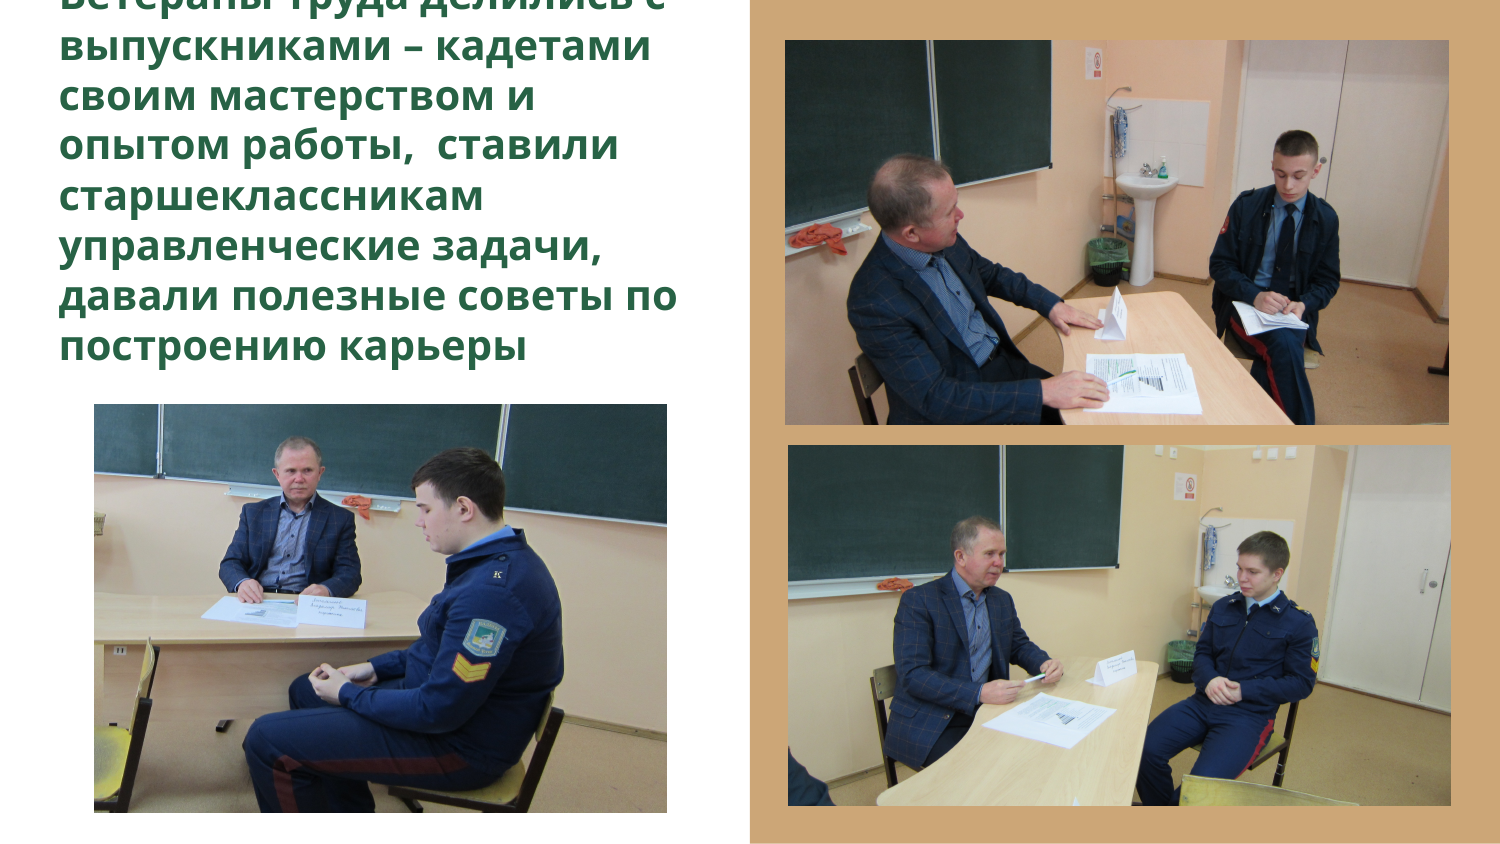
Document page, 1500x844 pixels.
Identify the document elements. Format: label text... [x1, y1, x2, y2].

picture [788, 445, 1451, 806]
picture [93, 404, 667, 813]
picture [785, 40, 1449, 425]
title Ветераны труда делились с выпускниками – кадетами своим мастерством и опытом работы, ставили старшеклассникам управленческие задачи, давали полезные советы по построению карьеры [43, 51, 708, 384]
